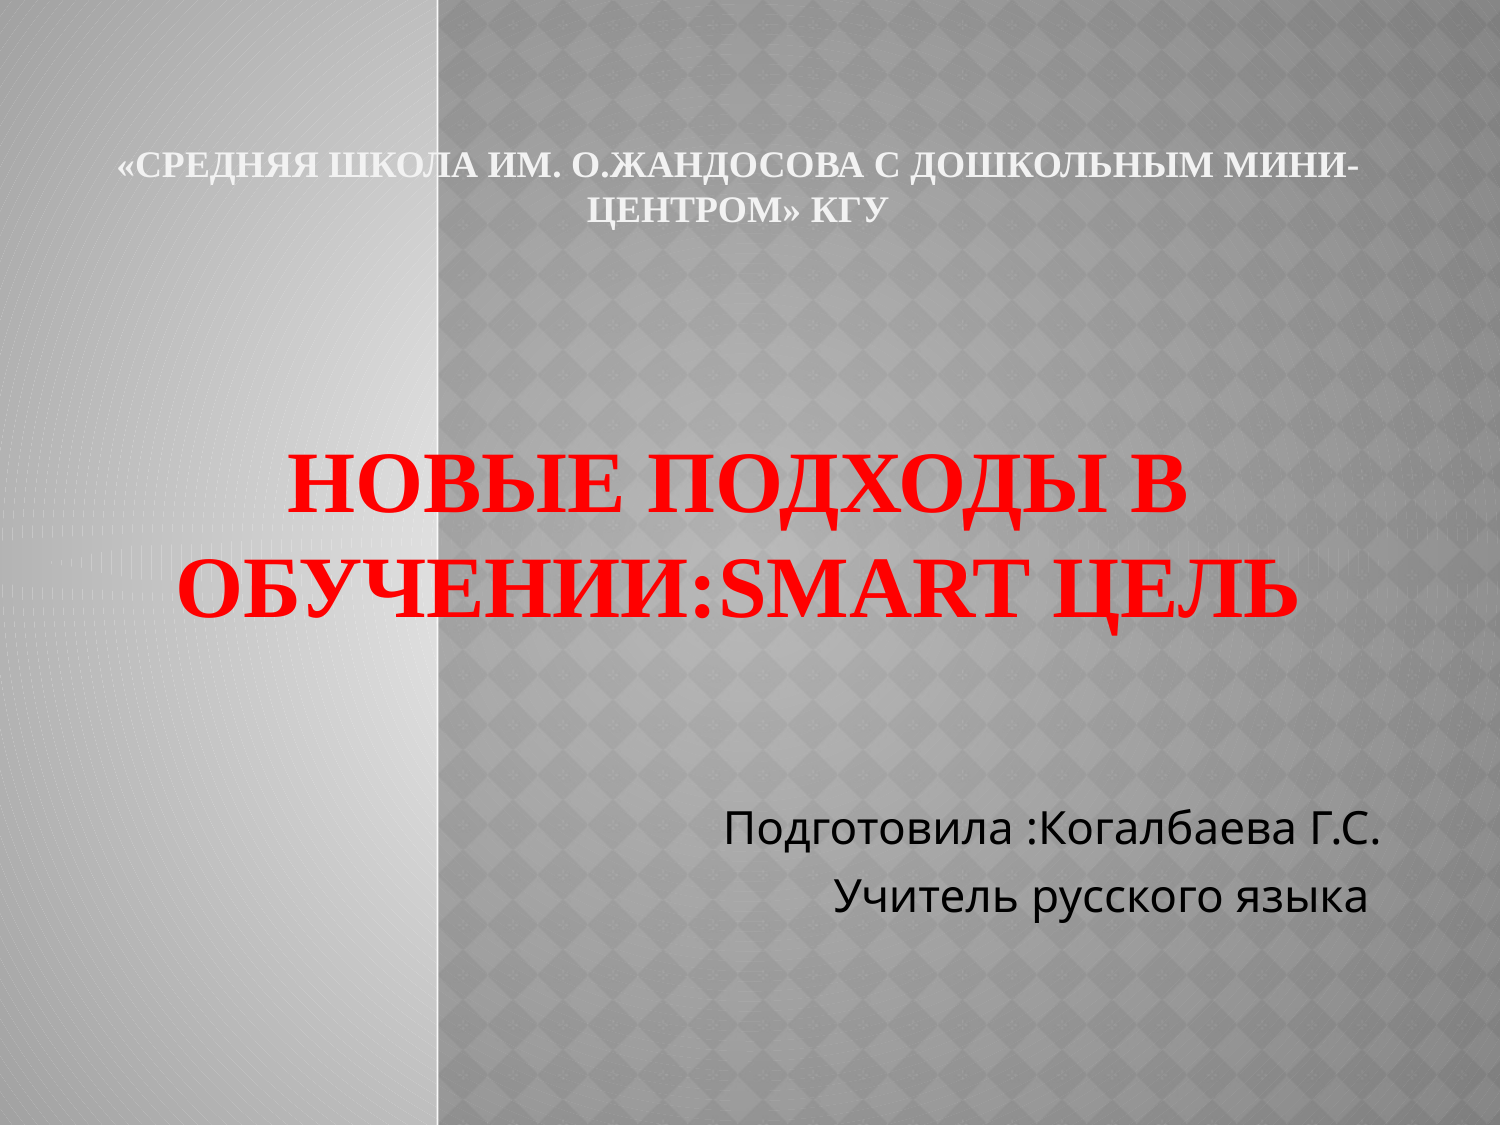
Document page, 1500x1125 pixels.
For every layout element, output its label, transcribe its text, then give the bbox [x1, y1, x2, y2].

title «Средняя школа им. О.Жандосова с дошкольным мини-центром» КГУ НОВЫЕ ПОДХОДЫ В ОБУЧЕНИИ:SMART цель [53, 87, 1424, 740]
subtitle Подготовила :Когалбаева Г.С. Учитель русского языка [550, 798, 1390, 1012]
